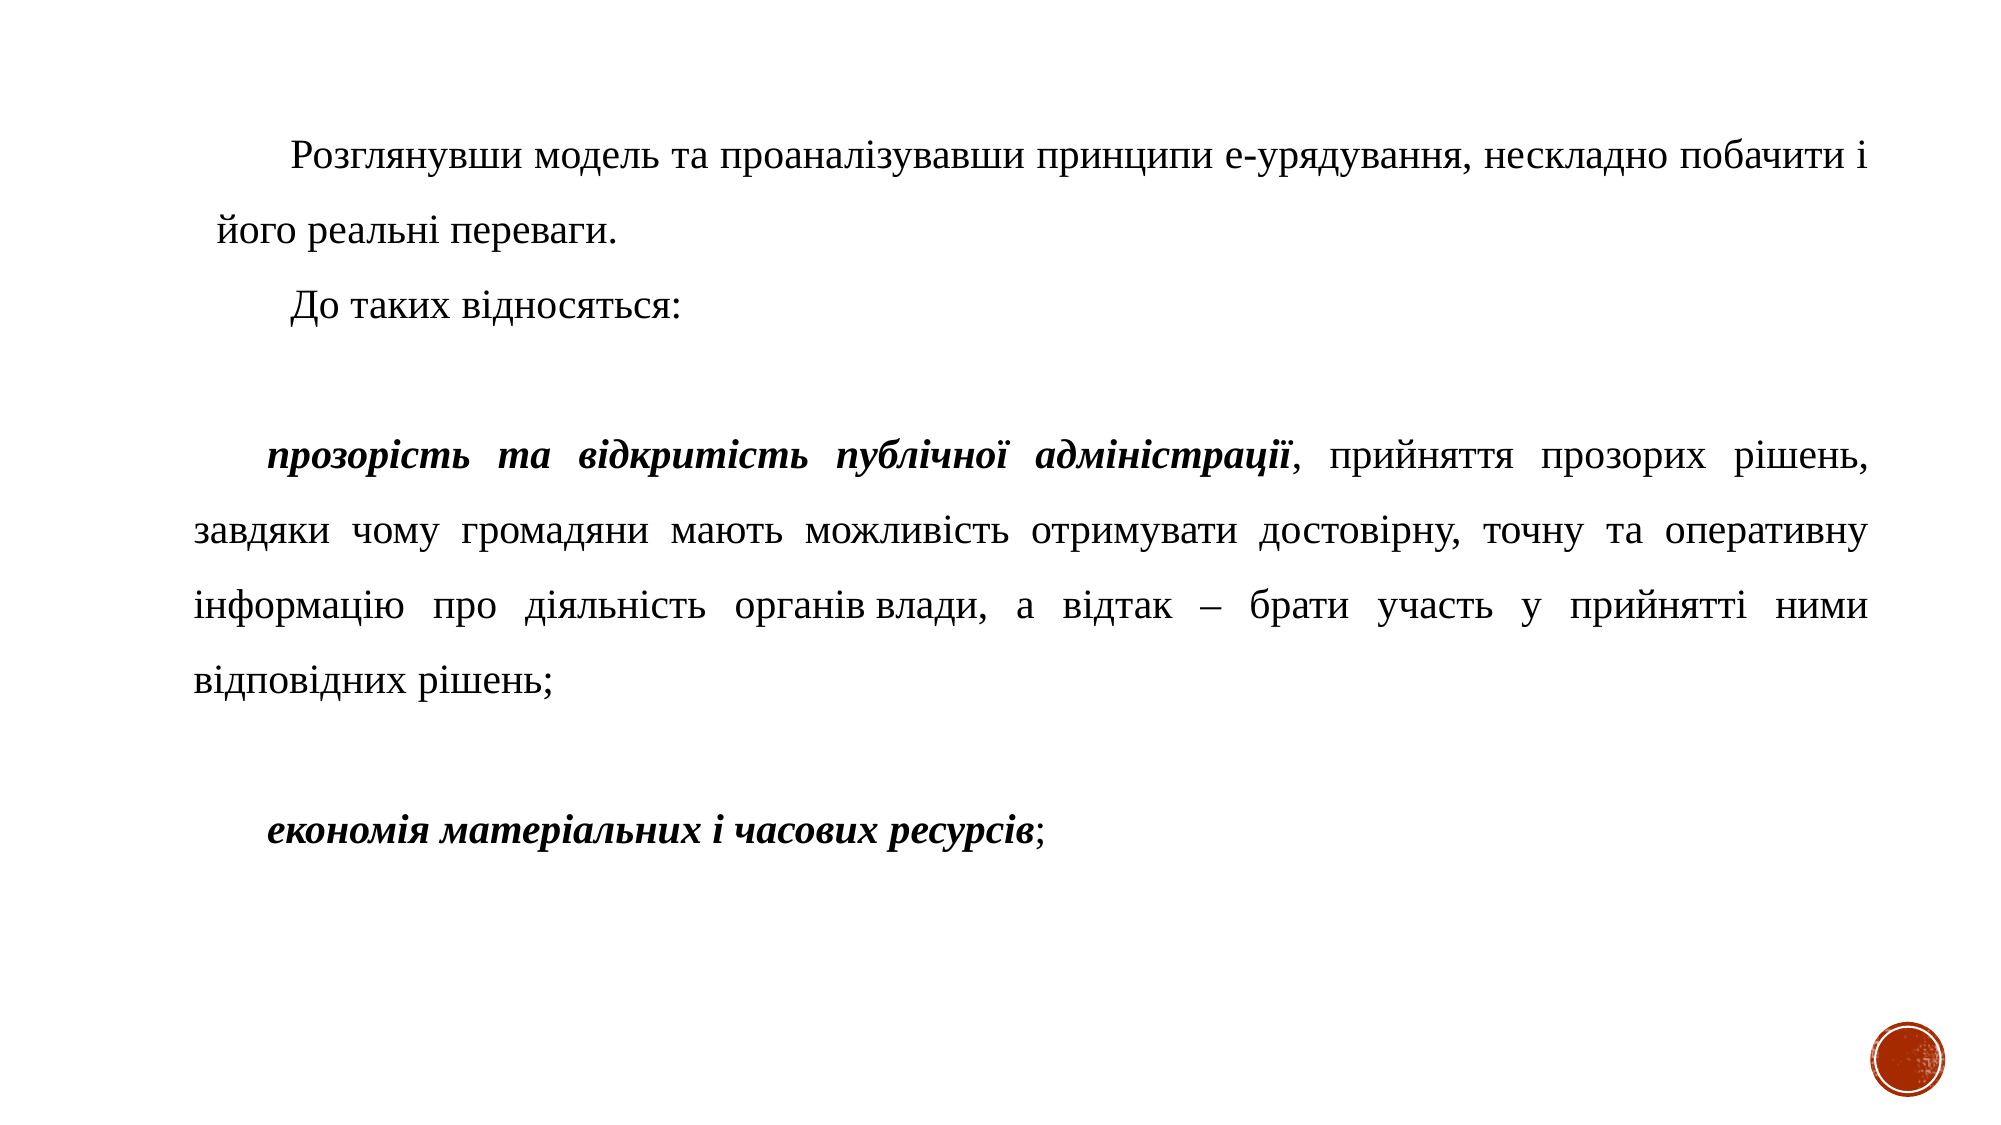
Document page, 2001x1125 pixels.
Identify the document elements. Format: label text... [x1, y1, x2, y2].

text_box Розглянувши модель та проаналізувавши принципи е-урядування, нескладно побачити і його реальні переваги. До таких відносяться: прозорість та відкритість публічної адміністрації, прийняття прозорих рішень, завдяки чому громадяни мають можливість отримувати достовірну, точну та оперативну інформацію про діяльність органів влади, а відтак – брати участь у прийнятті ними відповідних рішень; економія матеріальних і часових ресурсів; [178, 94, 1952, 860]
